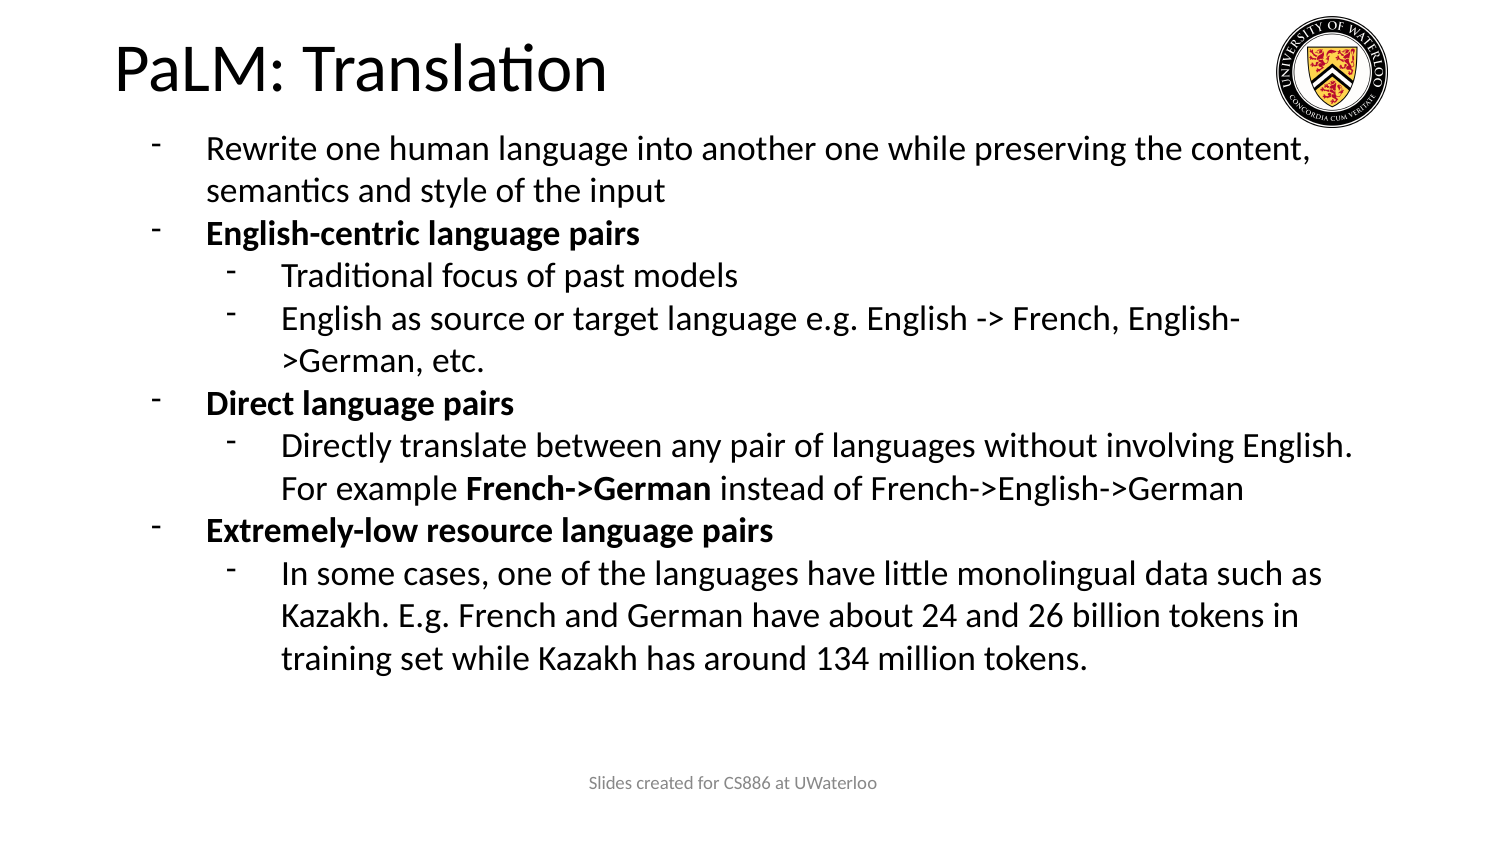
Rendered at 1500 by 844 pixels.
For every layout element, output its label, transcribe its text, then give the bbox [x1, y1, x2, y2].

title PaLM: Translation [103, 13, 1397, 125]
text_box Slides created for CS886 at UWaterloo [486, 759, 979, 806]
text_box Rewrite one human language into another one while preserving the content, semantics and style of the input English-centric language pairs Traditional focus of past models English as source or target language e.g. English -> French, English->German, etc. Direct language pairs Directly translate between any pair of languages without involving English. For example French->German instead of French->English->German Extremely-low resource language pairs In some cases, one of the languages have little monolingual data such as Kazakh. E.g. French and German have about 24 and 26 billion tokens in training set while Kazakh has around 134 million tokens. [116, 109, 1397, 693]
